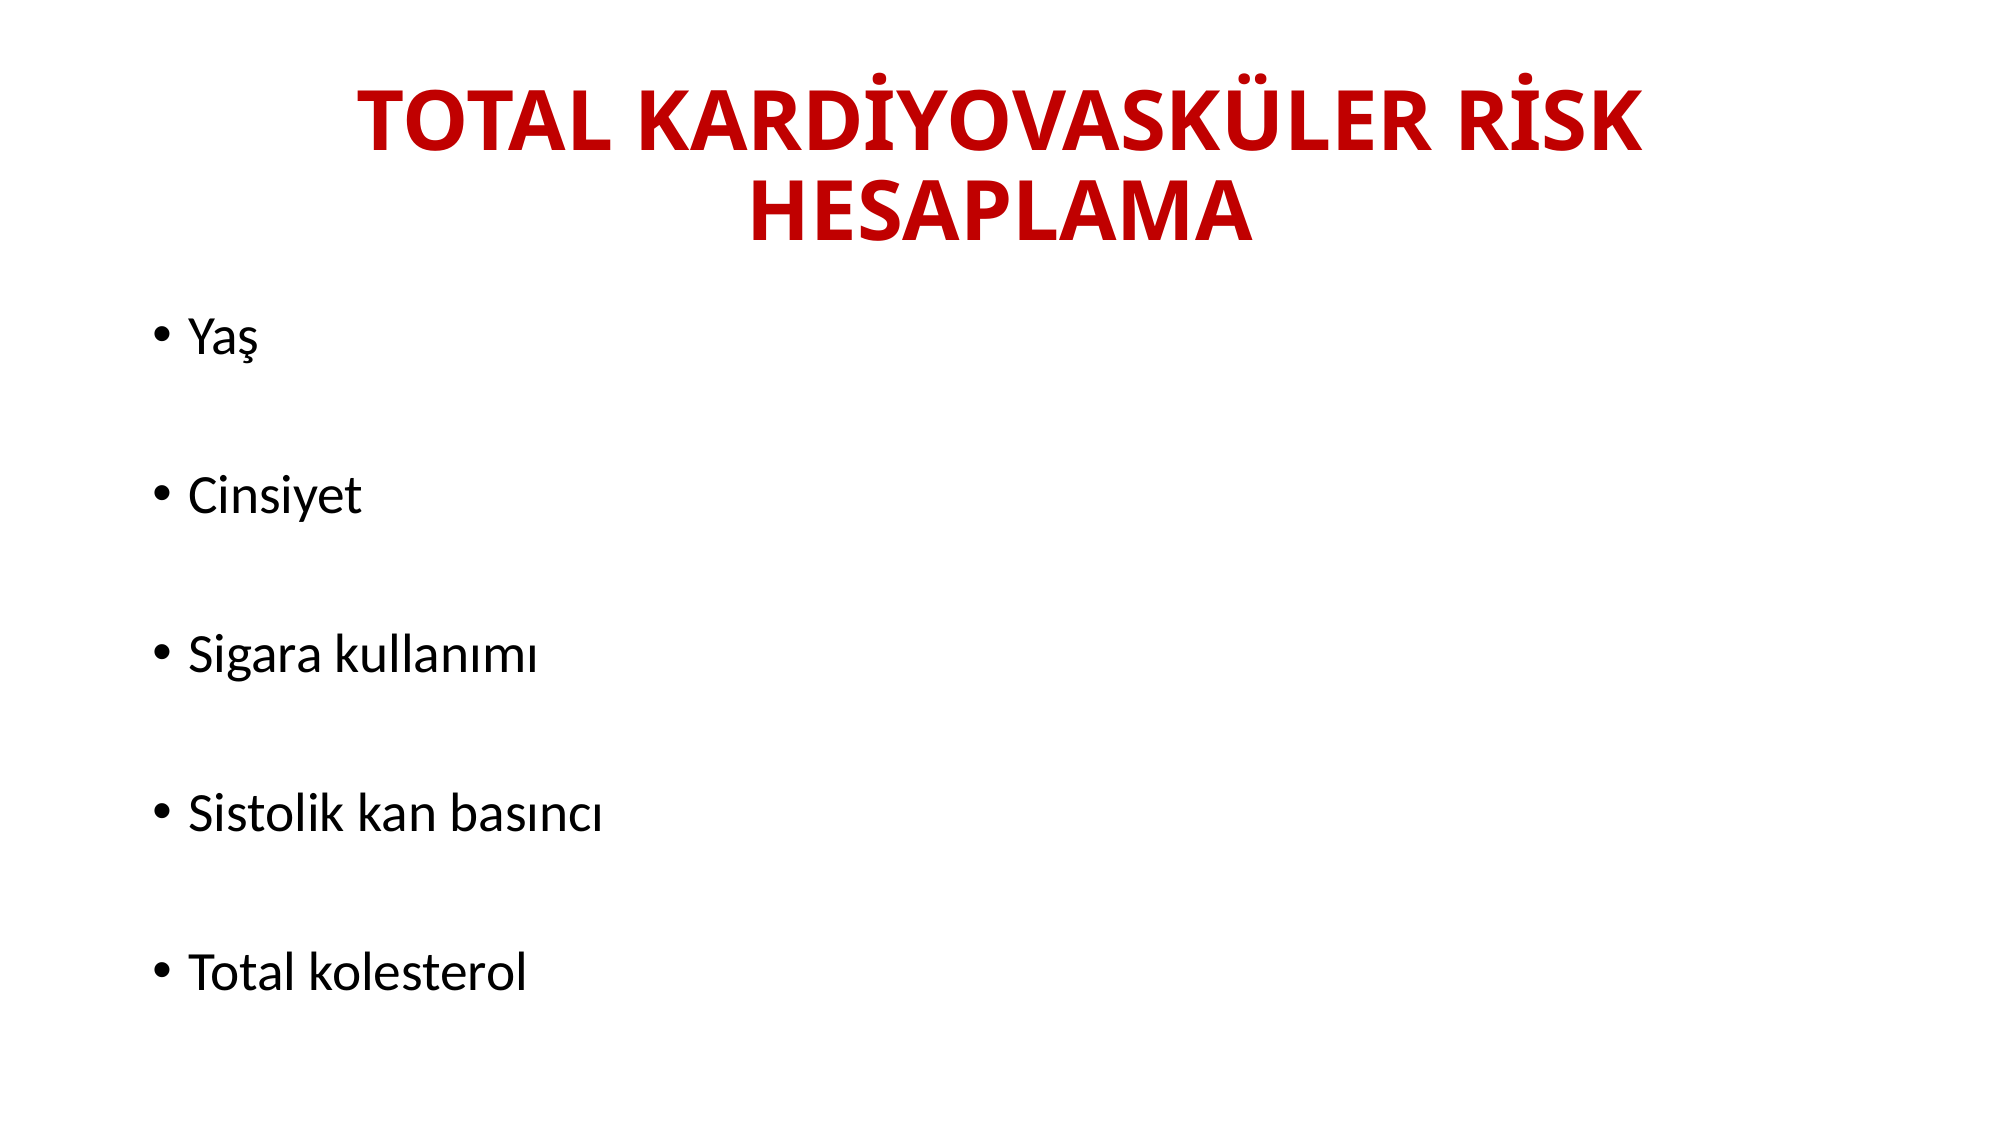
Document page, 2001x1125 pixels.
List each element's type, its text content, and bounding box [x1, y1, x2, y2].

title TOTAL KARDİYOVASKÜLER RİSK HESAPLAMA [137, 59, 1863, 278]
list Yaş Cinsiyet Sigara kullanımı Sistolik kan basıncı Total kolesterol [137, 299, 1863, 1014]
